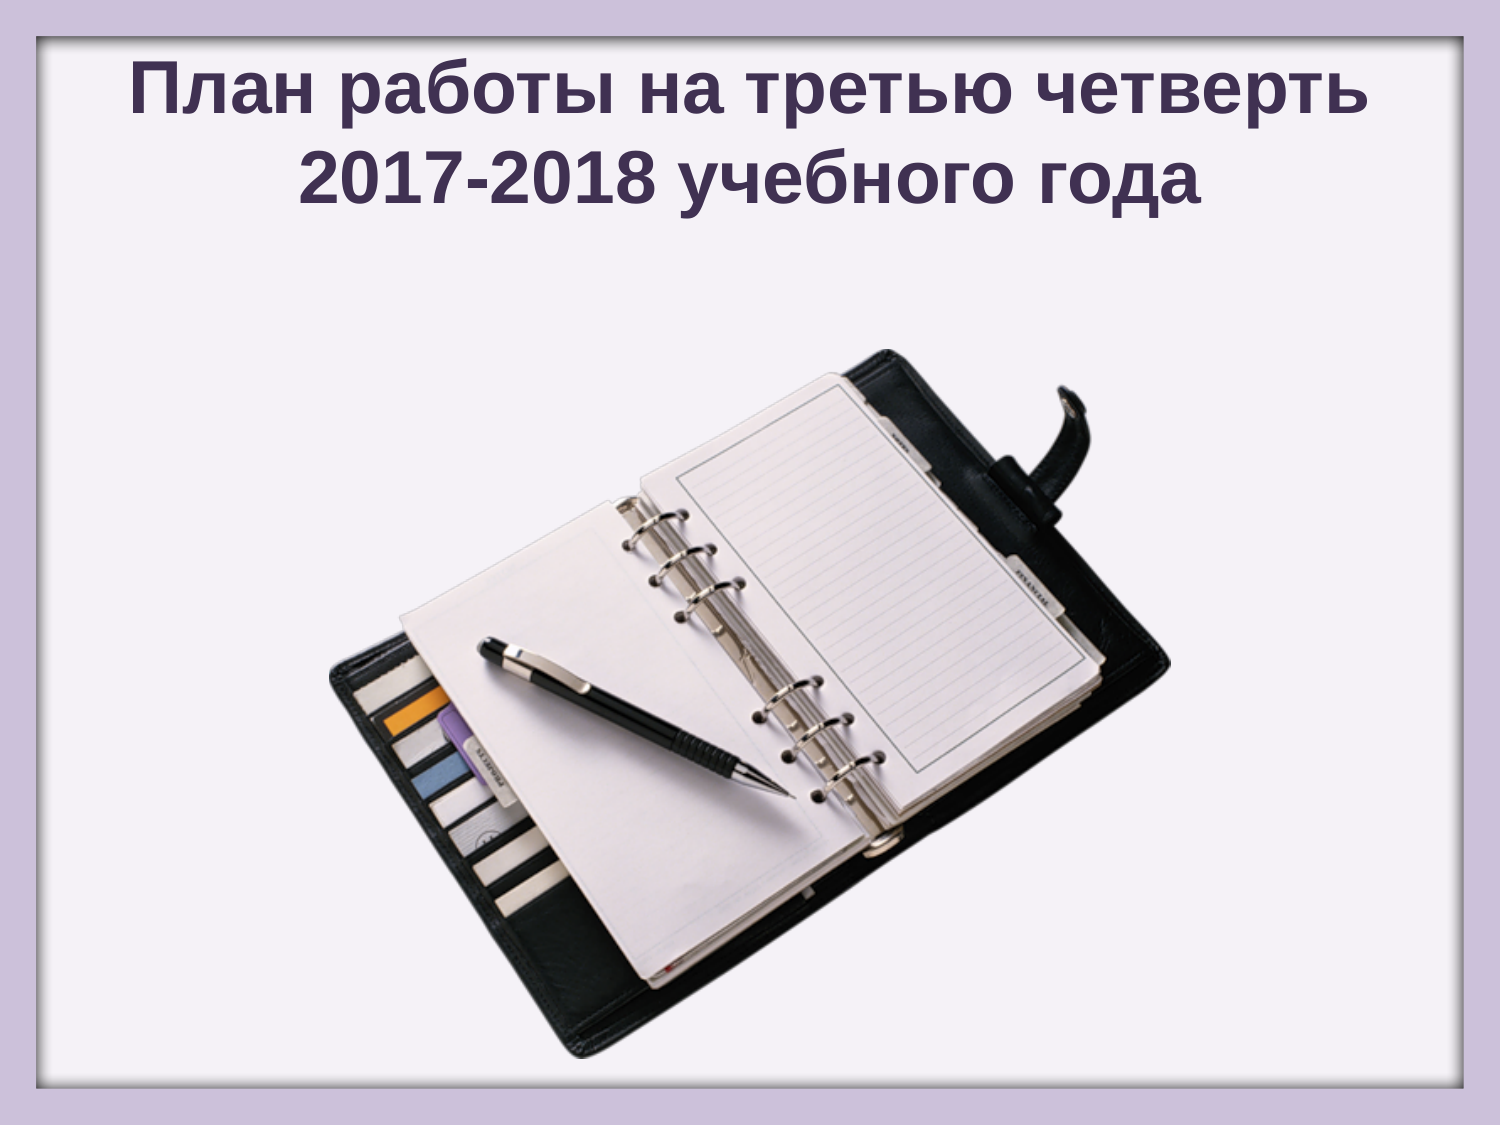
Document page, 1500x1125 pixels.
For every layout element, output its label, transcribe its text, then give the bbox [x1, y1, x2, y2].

text_box [0, 0, 1500, 1125]
text_box План работы на третью четверть 2017-2018 учебного года [41, 30, 1459, 226]
picture [328, 349, 1171, 1059]
